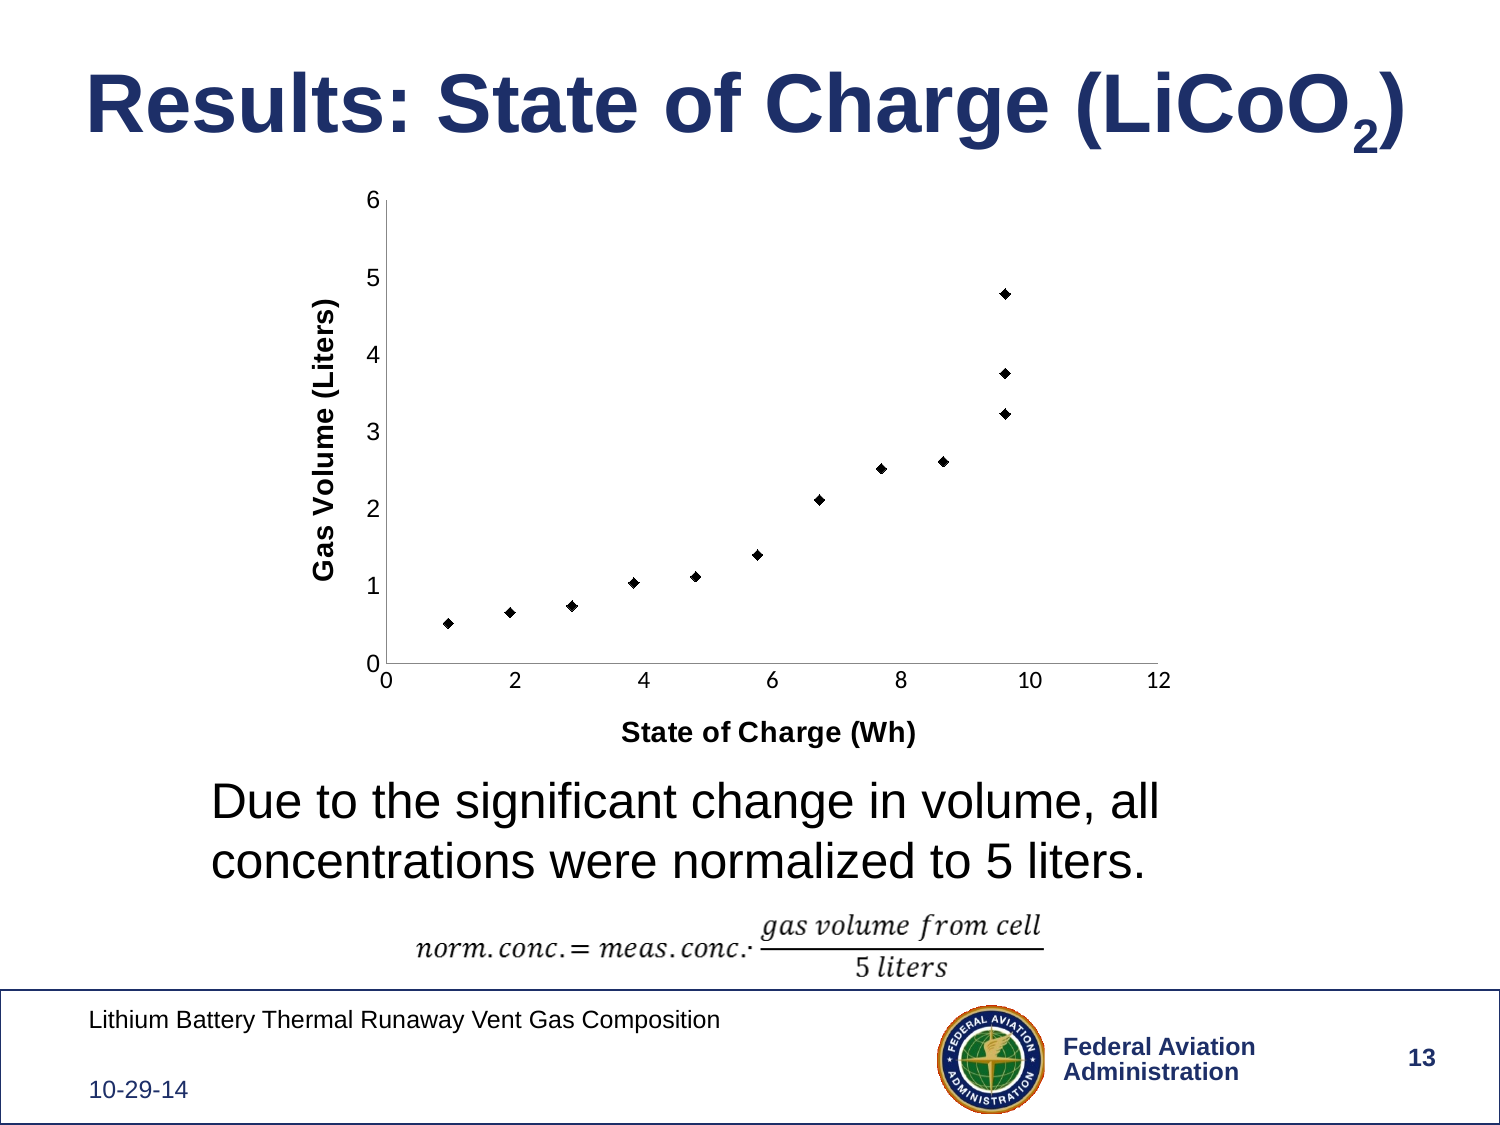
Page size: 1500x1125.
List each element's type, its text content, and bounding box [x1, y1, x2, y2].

title Results: State of Charge (LiCoO2) [70, 56, 1461, 157]
text_box Due to the significant change in volume, all concentrations were normalized to 5 liters. [196, 760, 1265, 896]
picture [936, 1004, 1045, 1114]
chart [270, 174, 1190, 783]
slide_number 13 [1074, 1025, 1388, 1100]
text_box [305, 902, 1155, 985]
